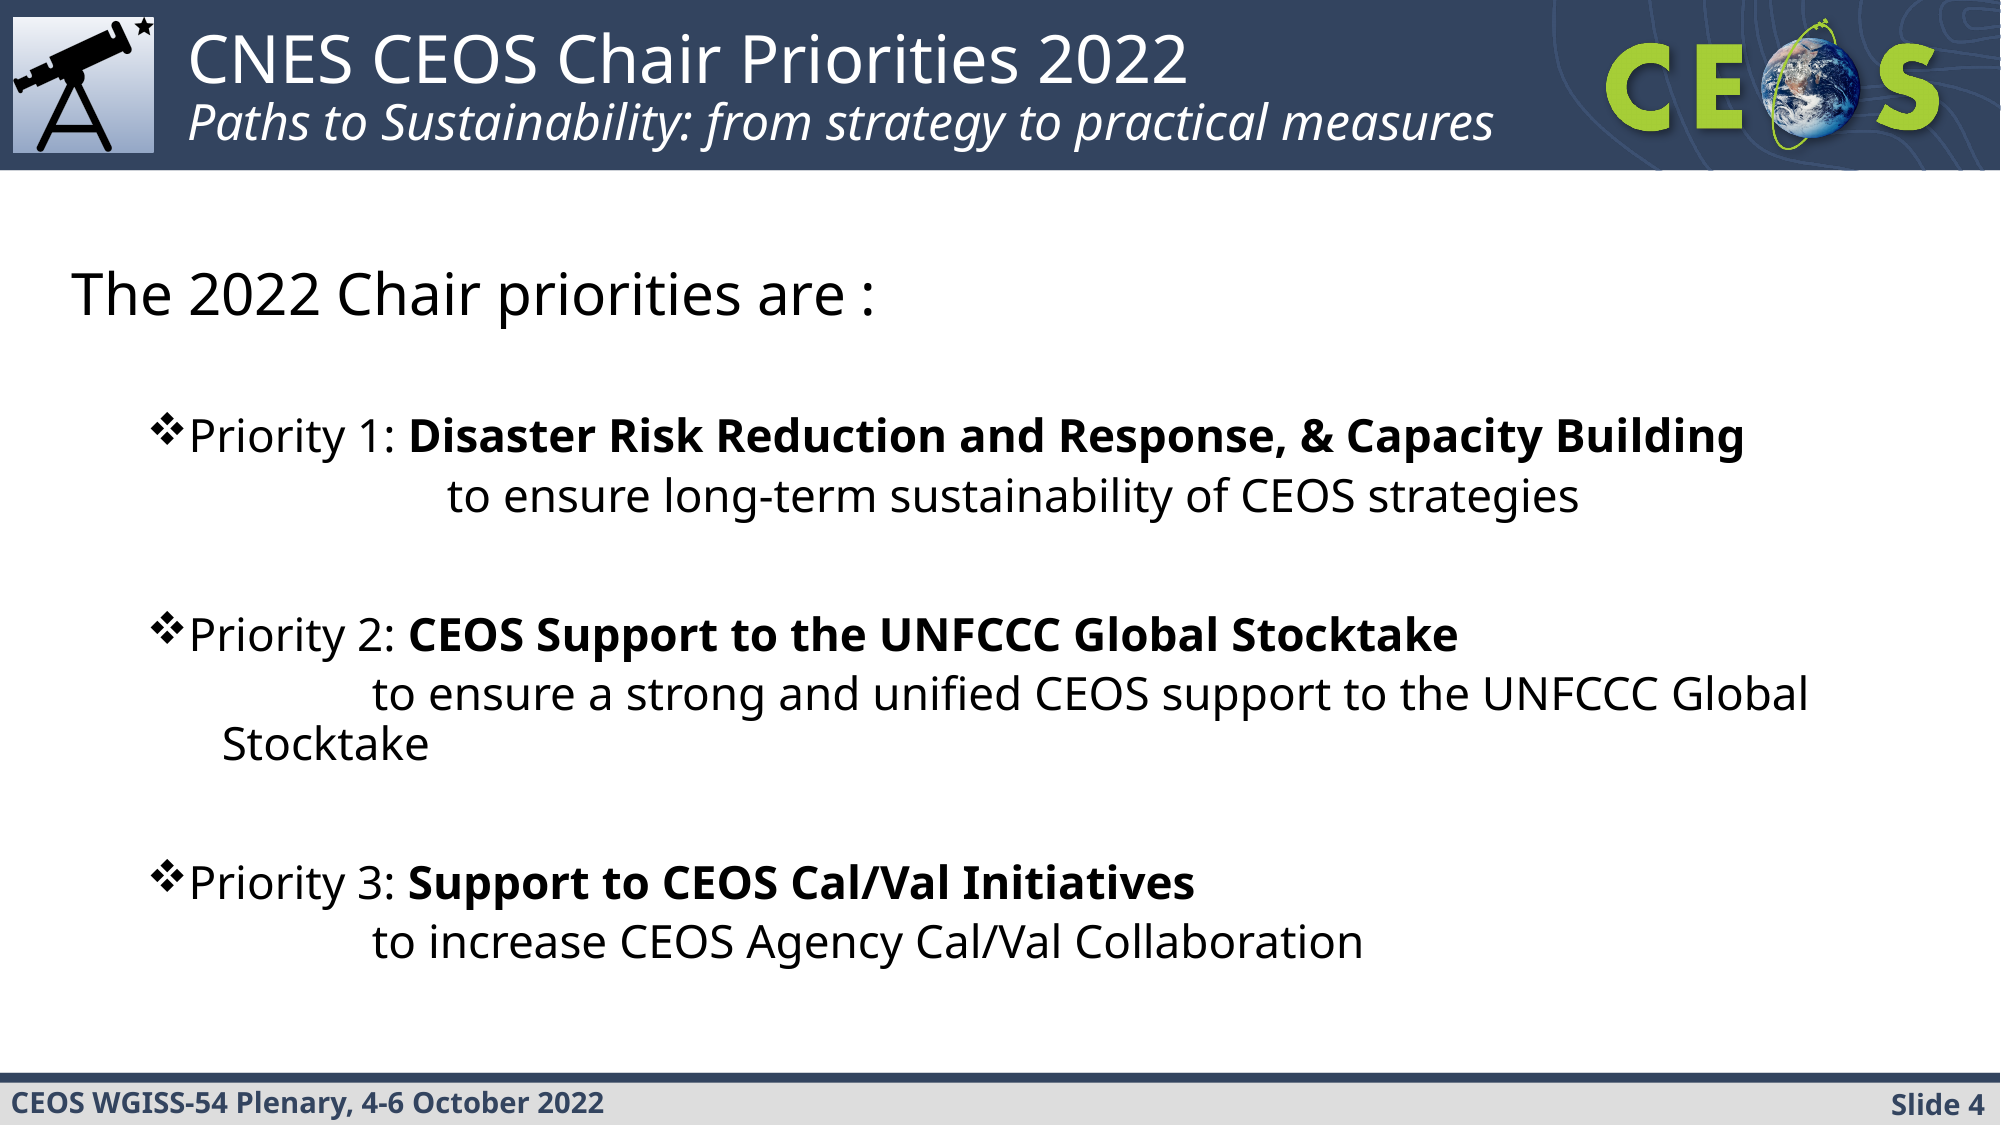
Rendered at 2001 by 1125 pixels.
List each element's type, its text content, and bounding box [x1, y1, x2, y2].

list The 2022 Chair priorities are : Priority 1: Disaster Risk Reduction and Response, & Capacity Building to ensure long-term sustainability of CEOS strategies Priority 2: CEOS Support to the UNFCCC Global Stocktake to ensure a strong and unified CEOS support to the UNFCCC Global Stocktake Priority 3: Support to CEOS Cal/Val Initiatives to increase CEOS Agency Cal/Val Collaboration [57, 257, 1943, 1023]
picture [13, 16, 154, 153]
text_box CNES CEOS Chair Priorities 2022 Paths to Sustainability: from strategy to practical measures [172, 18, 1568, 158]
picture [1606, 18, 1939, 150]
